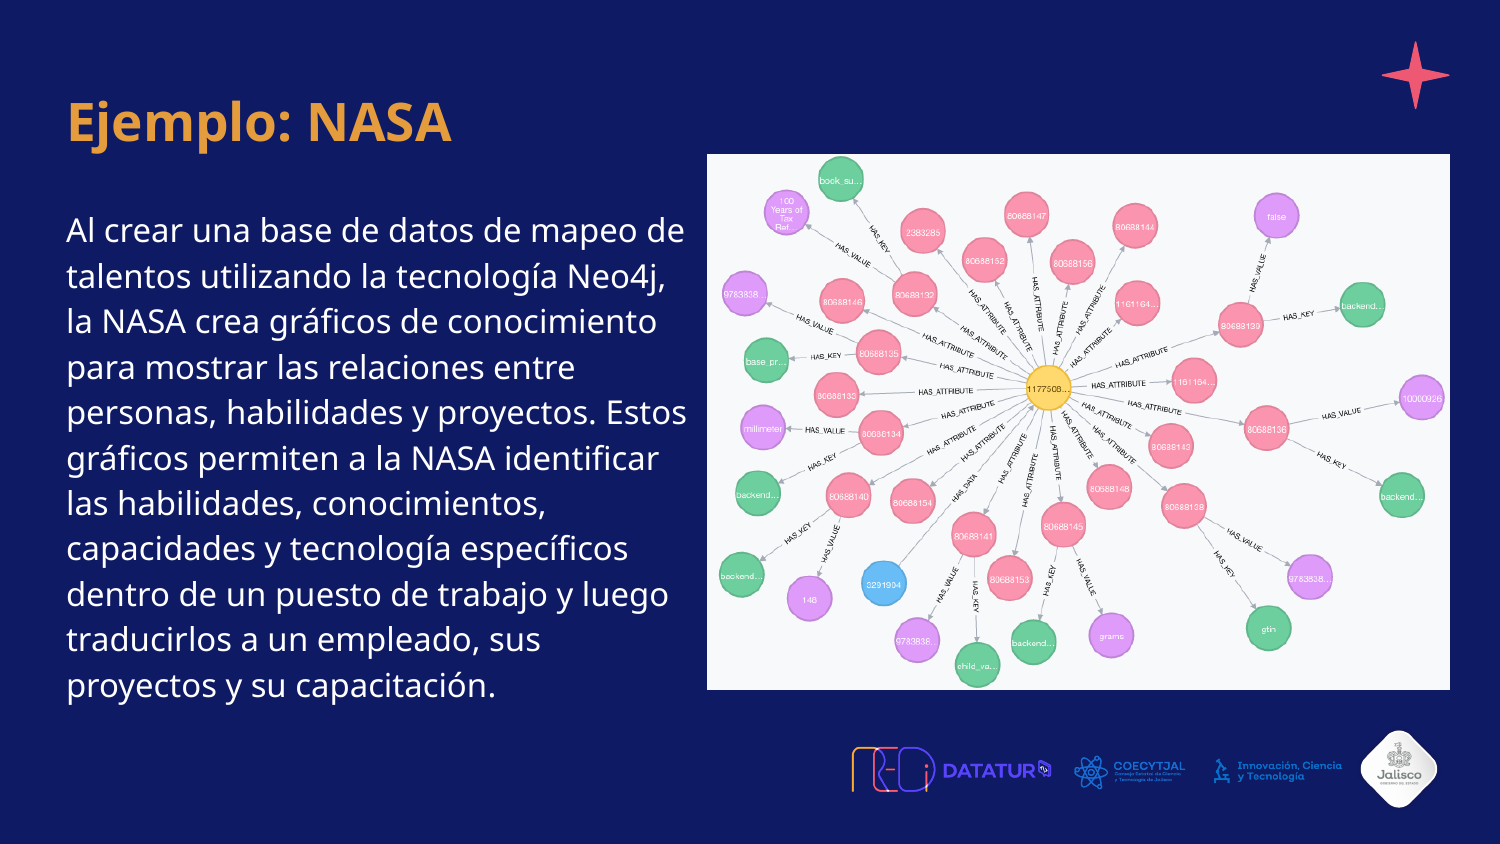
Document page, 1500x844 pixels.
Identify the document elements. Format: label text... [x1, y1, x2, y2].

list Al crear una base de datos de mapeo de talentos utilizando la tecnología Neo4j, la NASA crea gráficos de conocimiento para mostrar las relaciones entre personas, habilidades y proyectos. Estos gráficos permiten a la NASA identificar las habilidades, conocimientos, capacidades y tecnología específicos dentro de un puesto de trabajo y luego traducirlos a un empleado, sus proyectos y su capacitación. [51, 189, 708, 750]
text_box [1382, 42, 1449, 109]
picture [707, 154, 1451, 690]
title Ejemplo: NASA [51, 72, 1449, 167]
picture [839, 719, 1459, 814]
